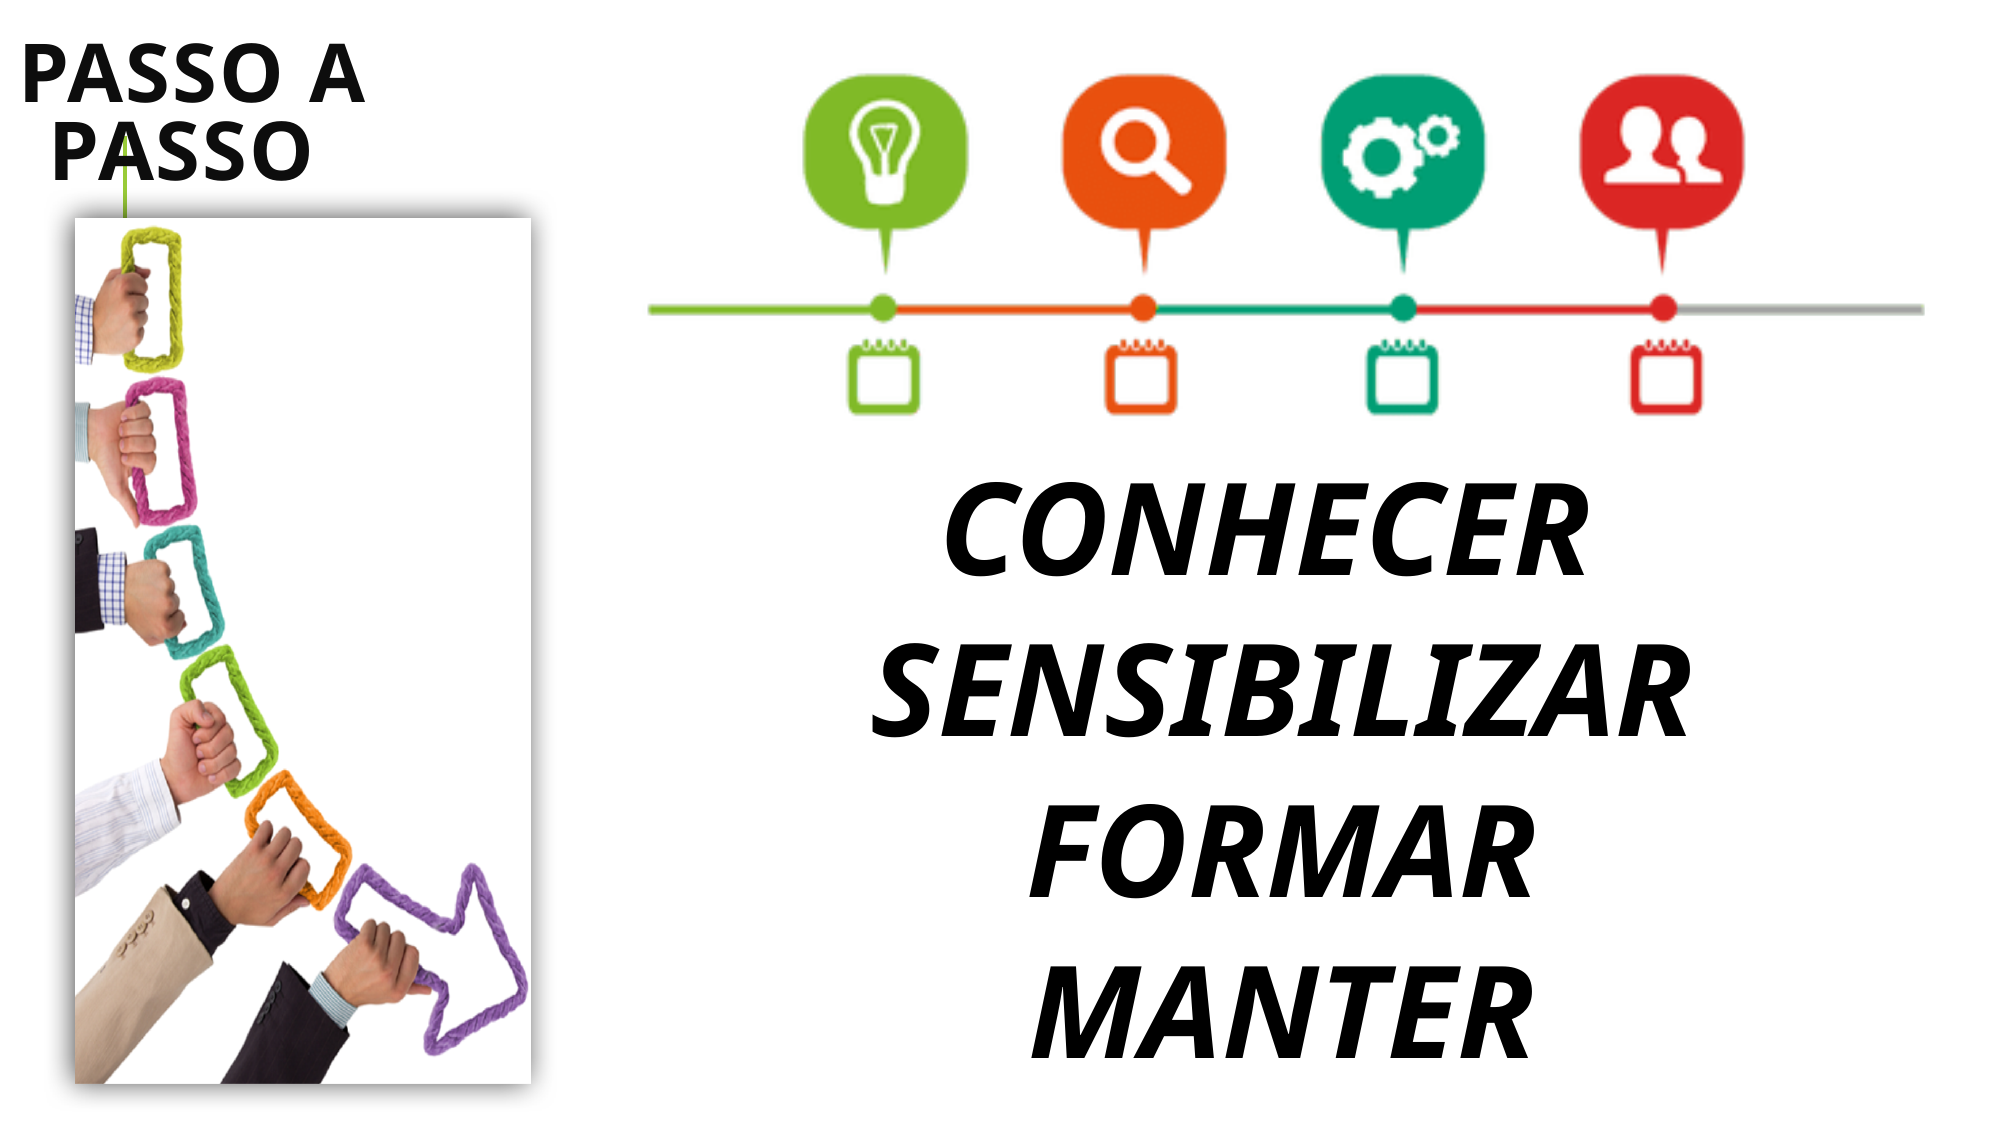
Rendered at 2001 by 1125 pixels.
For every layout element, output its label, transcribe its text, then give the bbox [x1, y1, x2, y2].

list CONHECER SENSIBILIZAR FORMAR MANTER [754, 480, 1811, 1094]
picture [0, 17, 1982, 1083]
title Passo a passo [0, 18, 387, 219]
